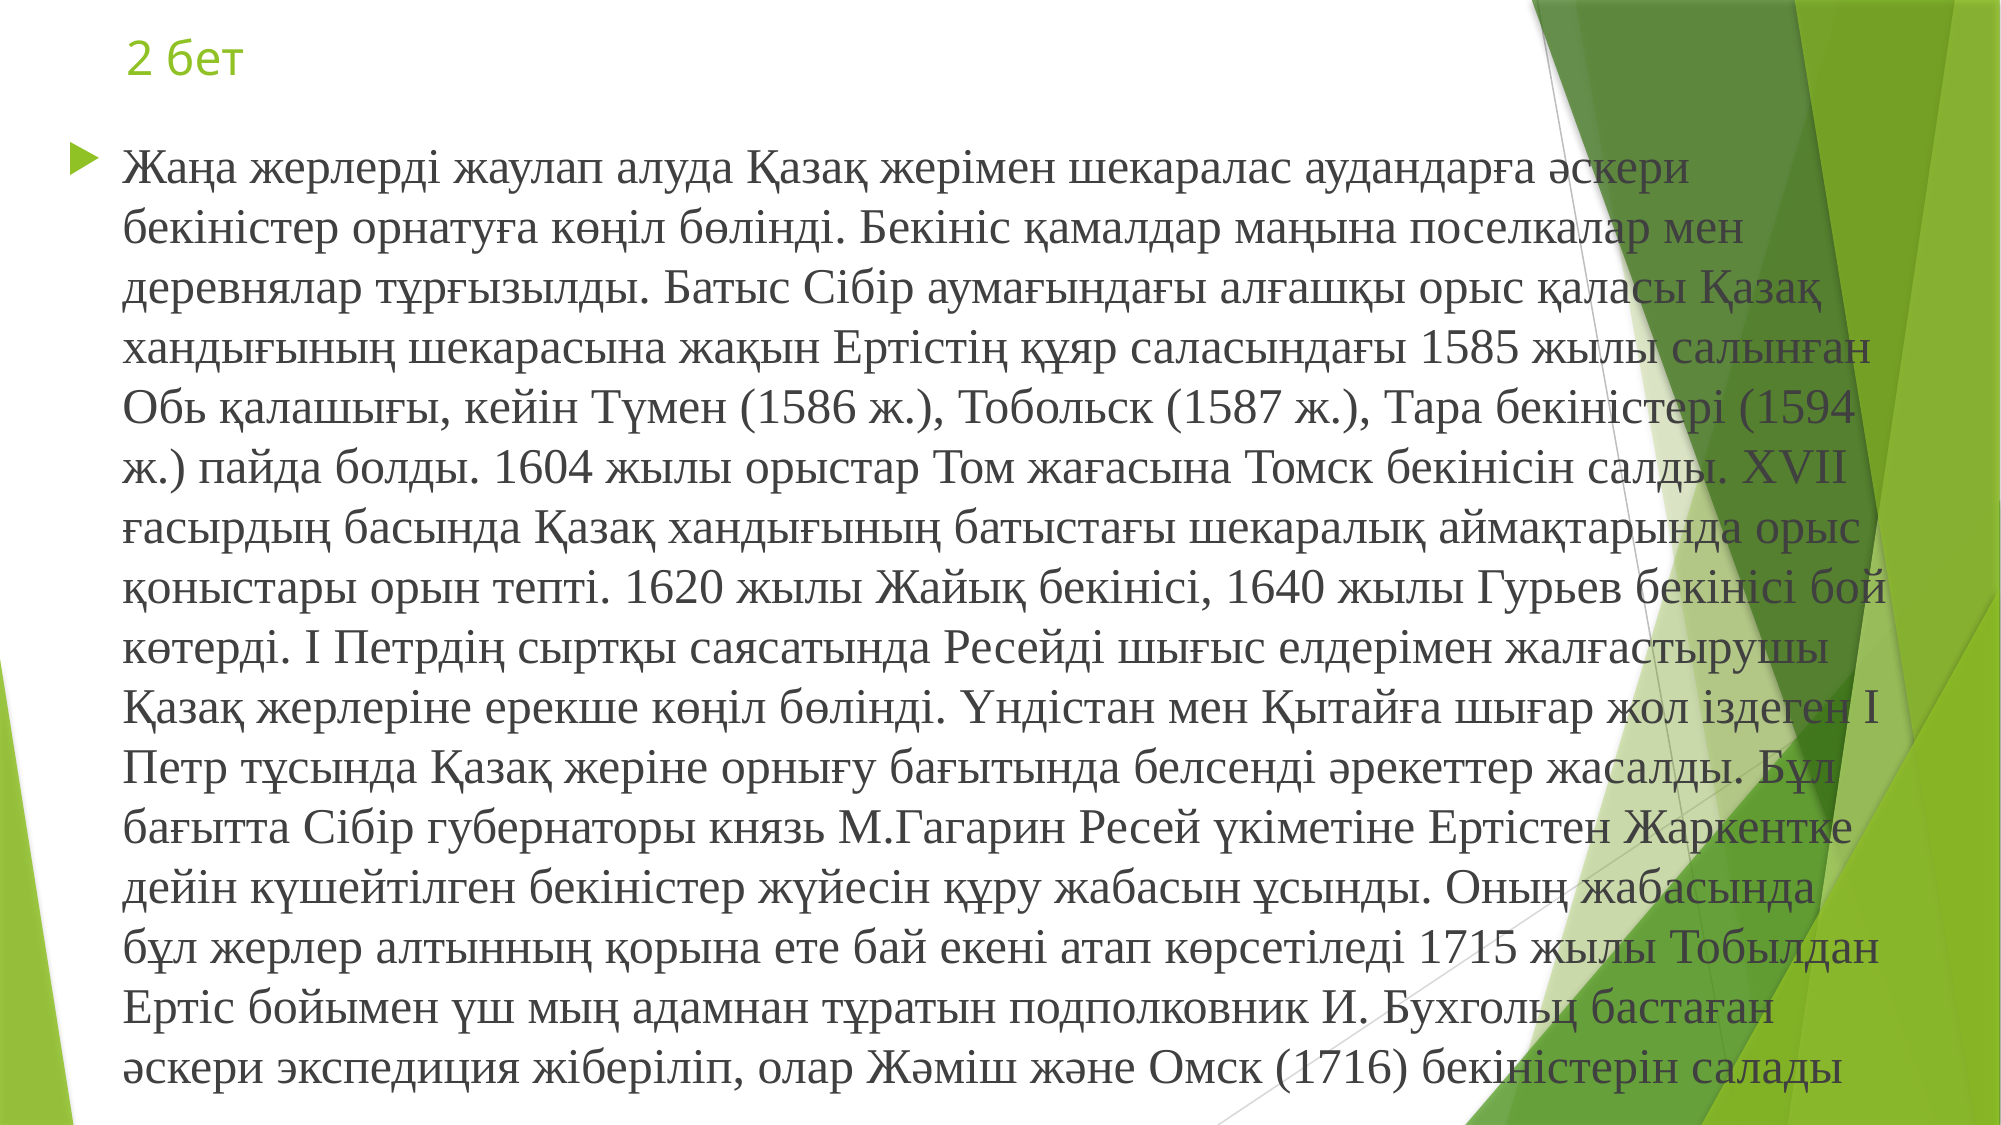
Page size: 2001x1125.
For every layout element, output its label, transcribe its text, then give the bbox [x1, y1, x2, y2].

list Жаңа жерлерді жаулап алуда Қазақ жерімен шекаралас аудандарға әскери бекіністер орнатуға көңіл бөлінді. Бекініс қамалдар маңына поселкалар мен деревнялар тұрғызылды. Батыс Сібір аумағындағы алғашқы орыс қаласы Қазақ хандығының шекарасына жақын Ертістің құяр саласындағы 1585 жылы салынған Обь қалашығы, кейін Түмен (1586 ж.), Тобольск (1587 ж.), Тара бекіністері (1594 ж.) пайда болды. 1604 жылы орыстар Том жағасына Томск бекінісін салды. ХVІІ ғасырдың басында Қазақ хандығының батыстағы шекаралық аймақтарында орыс қоныстары орын тепті. 1620 жылы Жайық бекінісі, 1640 жылы Гурьев бекінісі бой көтерді. І Петрдің сыртқы саясатында Ресейді шығыс елдерімен жалғастырушы Қазақ жерлеріне ерекше көңіл бөлінді. Үндістан мен Қытайға шығар жол іздеген І Петр тұсында Қазақ жеріне орнығу бағытында белсенді әрекеттер жасалды. Бұл бағытта Сібір губернаторы князь М.Гагарин Ресей үкіметіне Ертістен Жаркентке дейін күшейтілген бекіністер жүйесін құру жабасын ұсынды. Оның жабасында бұл жерлер алтынның қорына ете бай екені атап көрсетіледі 1715 жылы Тобылдан Ертіс бойымен үш мың адамнан тұратын подполковник И. Бухгольц бастаған әскери экспедиция жіберіліп, олар Жәміш және Омск (1716) бекіністерін салады [51, 126, 1919, 1056]
title 2 бет [111, 19, 1862, 93]
